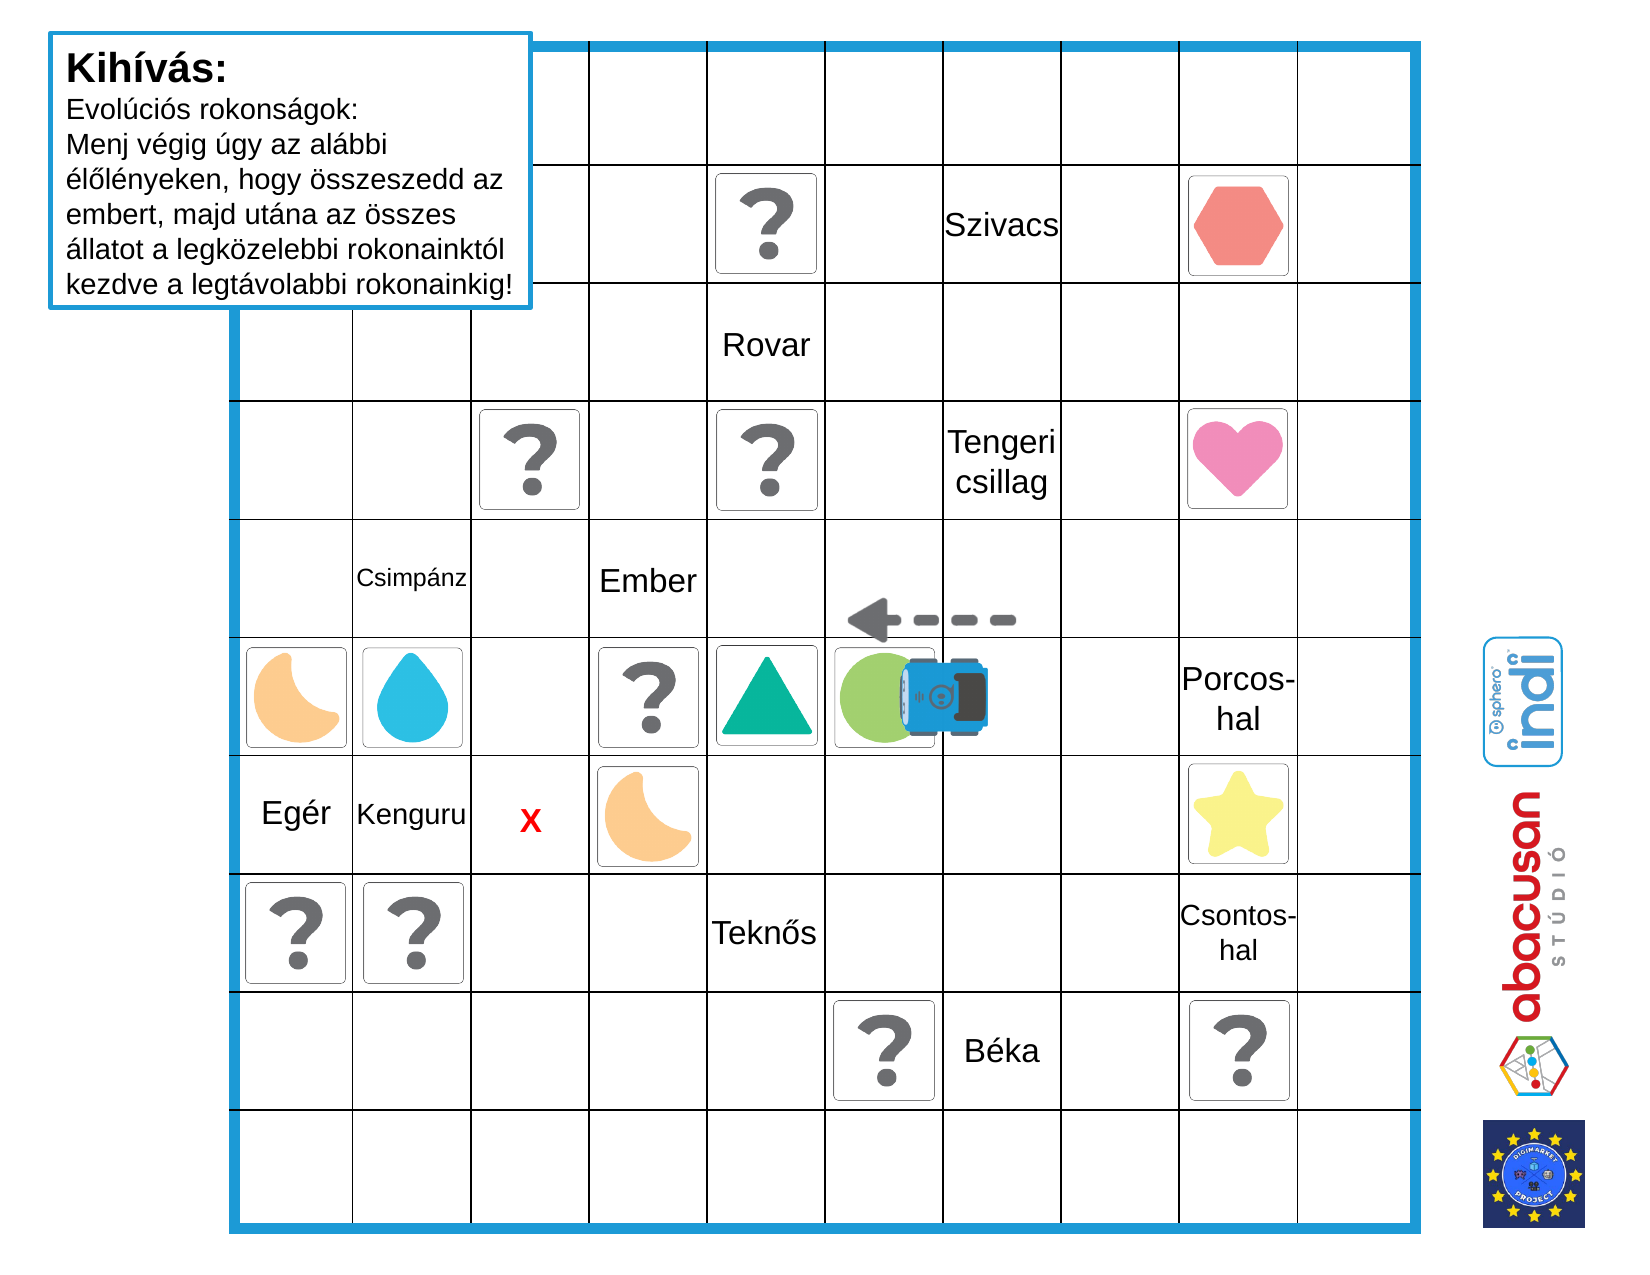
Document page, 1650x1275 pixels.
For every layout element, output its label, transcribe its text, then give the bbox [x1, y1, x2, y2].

picture [598, 646, 700, 748]
picture [362, 882, 464, 984]
text_box Csontos-hal [1164, 888, 1313, 974]
picture [1483, 1120, 1585, 1228]
picture [1187, 762, 1289, 864]
text_box Rovar [706, 315, 827, 371]
text_box Egér [245, 784, 347, 839]
picture [245, 882, 347, 984]
text_box Kenguru [341, 787, 483, 838]
text_box Csimpánz [330, 553, 493, 599]
picture [1188, 174, 1289, 276]
picture [716, 645, 818, 747]
text_box Teknős [694, 903, 835, 959]
text_box Ember [583, 551, 713, 607]
text_box Kihívás: Evolúciós rokonságok: Menj végig úgy az alábbi élőlényeken, hogy összeszedd az embert, majd utána az összes állatot a legközelebbi rokonainktól kezdve a legtávolabbi rokonainkig! [50, 32, 531, 308]
picture [479, 408, 581, 510]
picture [1189, 999, 1290, 1101]
picture [246, 646, 347, 748]
picture [716, 409, 818, 511]
text_box X [504, 791, 558, 847]
picture [1500, 793, 1569, 1095]
text_box Szivacs [928, 195, 1075, 251]
picture [833, 999, 935, 1101]
picture [715, 173, 817, 275]
picture [1186, 408, 1288, 510]
picture [833, 532, 1022, 748]
picture [597, 766, 699, 867]
text_box Béka [948, 1021, 1056, 1077]
picture [361, 646, 463, 748]
text_box Porcos- hal [1164, 649, 1313, 745]
text_box Tengeri csillag [920, 413, 1084, 508]
picture [1490, 650, 1554, 750]
